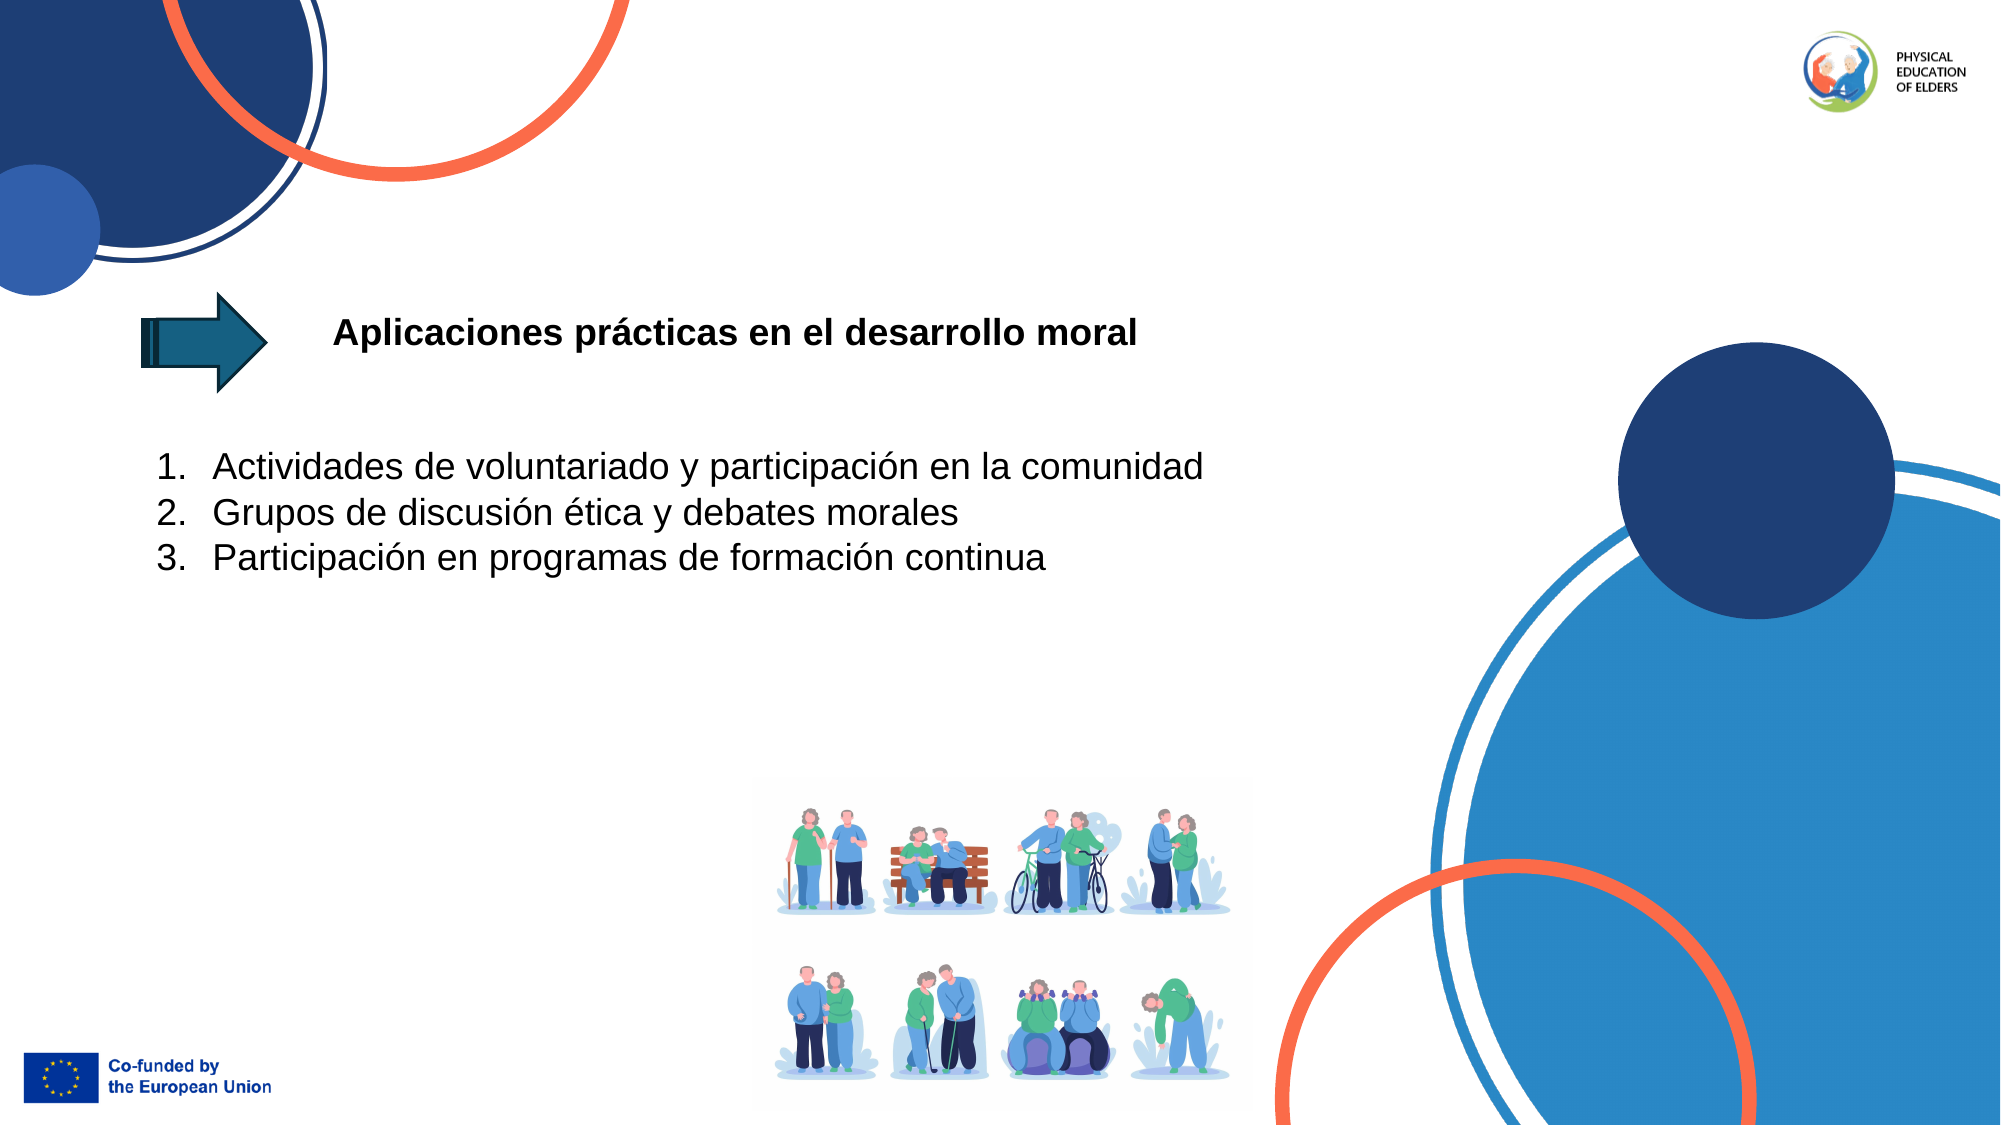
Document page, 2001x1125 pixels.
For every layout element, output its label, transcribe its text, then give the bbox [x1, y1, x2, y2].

picture [1430, 900, 1742, 1125]
picture [0, 0, 328, 263]
picture [178, 0, 328, 156]
text_box [142, 319, 146, 367]
text_box M Aplicaciones prácticas en el desarrollo moral Actividades de voluntariado y participación en la comunidad Grupos de discusión ética y debates morales Participación en programas de formación continua [141, 299, 1661, 900]
text_box [148, 319, 155, 367]
text_box [157, 295, 266, 390]
picture [752, 777, 1253, 1112]
picture [1653, 458, 2001, 1125]
picture [19, 1048, 281, 1107]
picture [1791, 23, 1994, 121]
